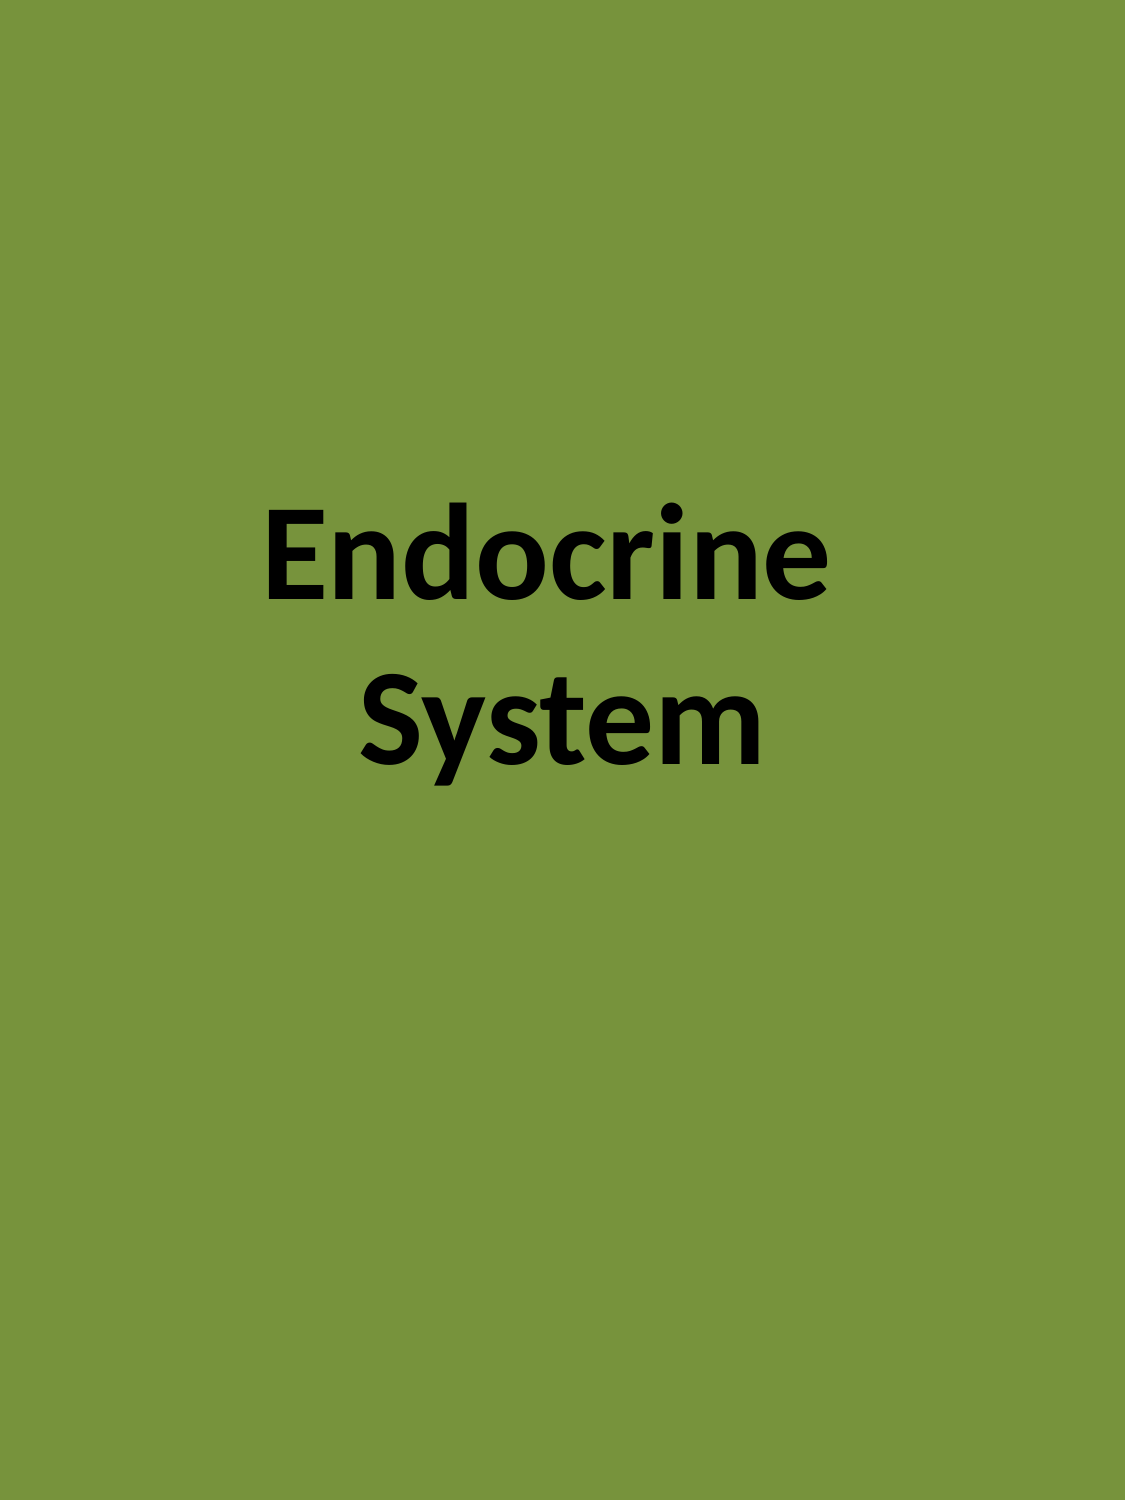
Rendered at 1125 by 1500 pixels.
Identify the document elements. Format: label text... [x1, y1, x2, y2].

title Endocrine System [84, 465, 1041, 788]
